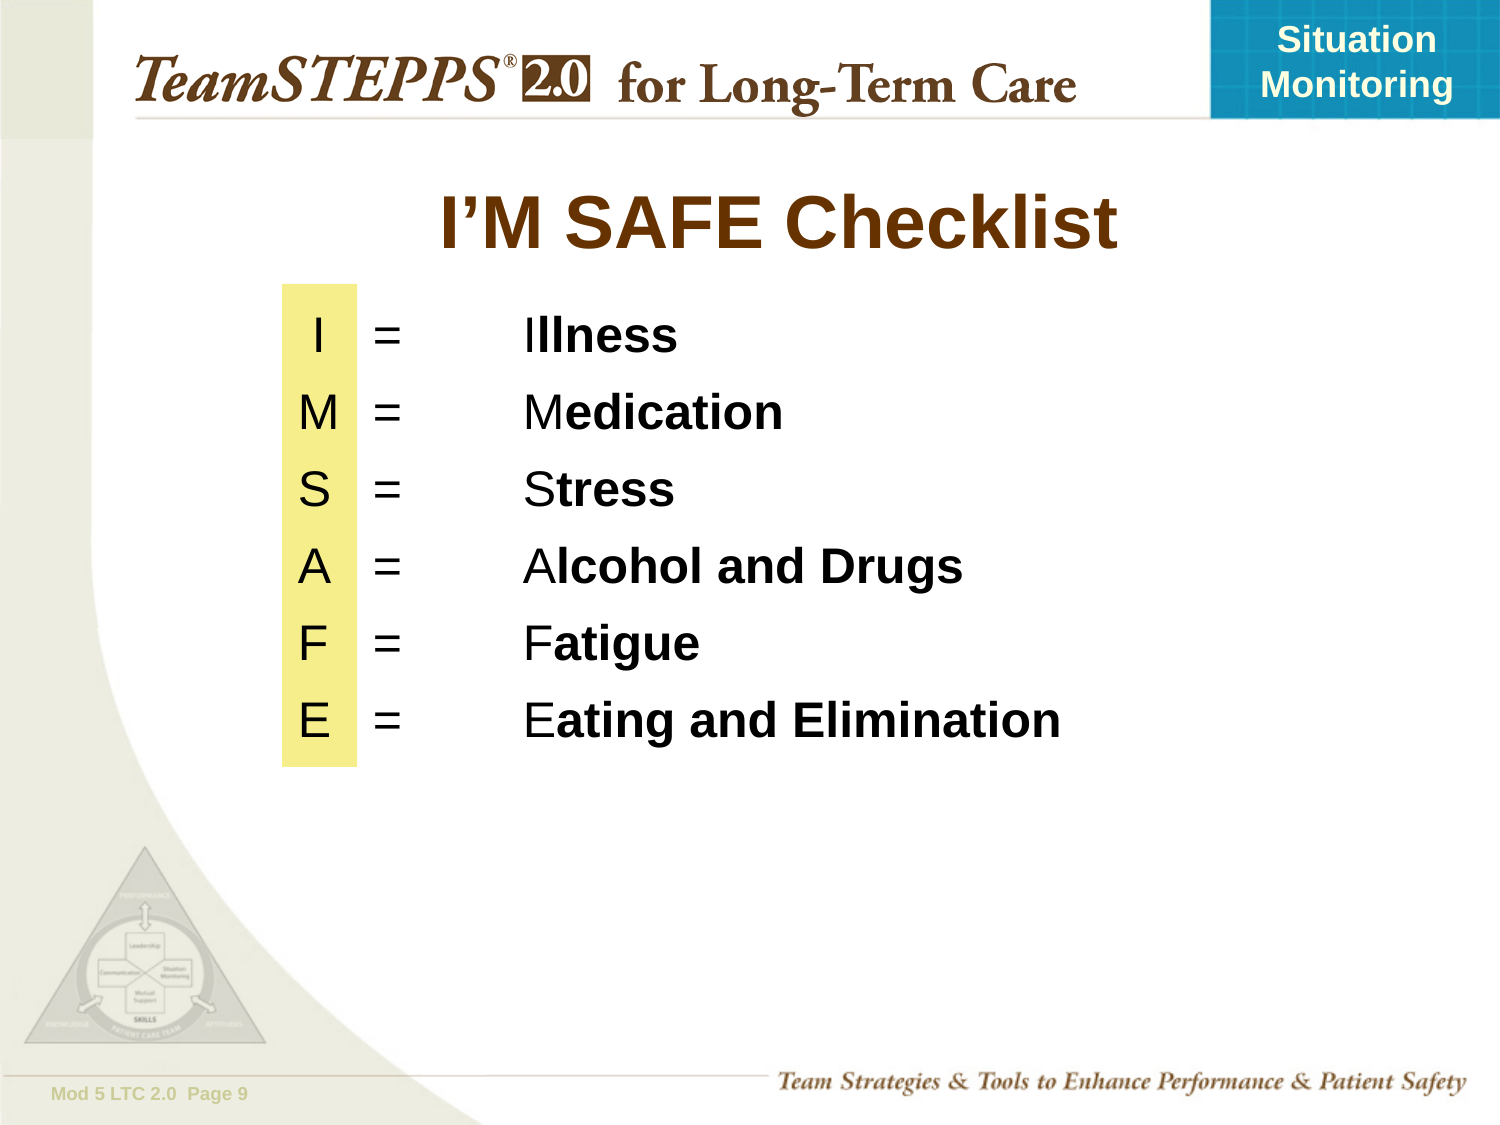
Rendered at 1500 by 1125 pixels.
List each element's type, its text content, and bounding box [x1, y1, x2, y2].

title I’M SAFE Checklist [144, 143, 1415, 294]
picture [0, 0, 1500, 1125]
text_box [282, 283, 358, 299]
list I = Illness M = Medication S = Stress A = Alcohol and Drugs F = Fatigue E = Eating and Elimination [282, 299, 1446, 1043]
